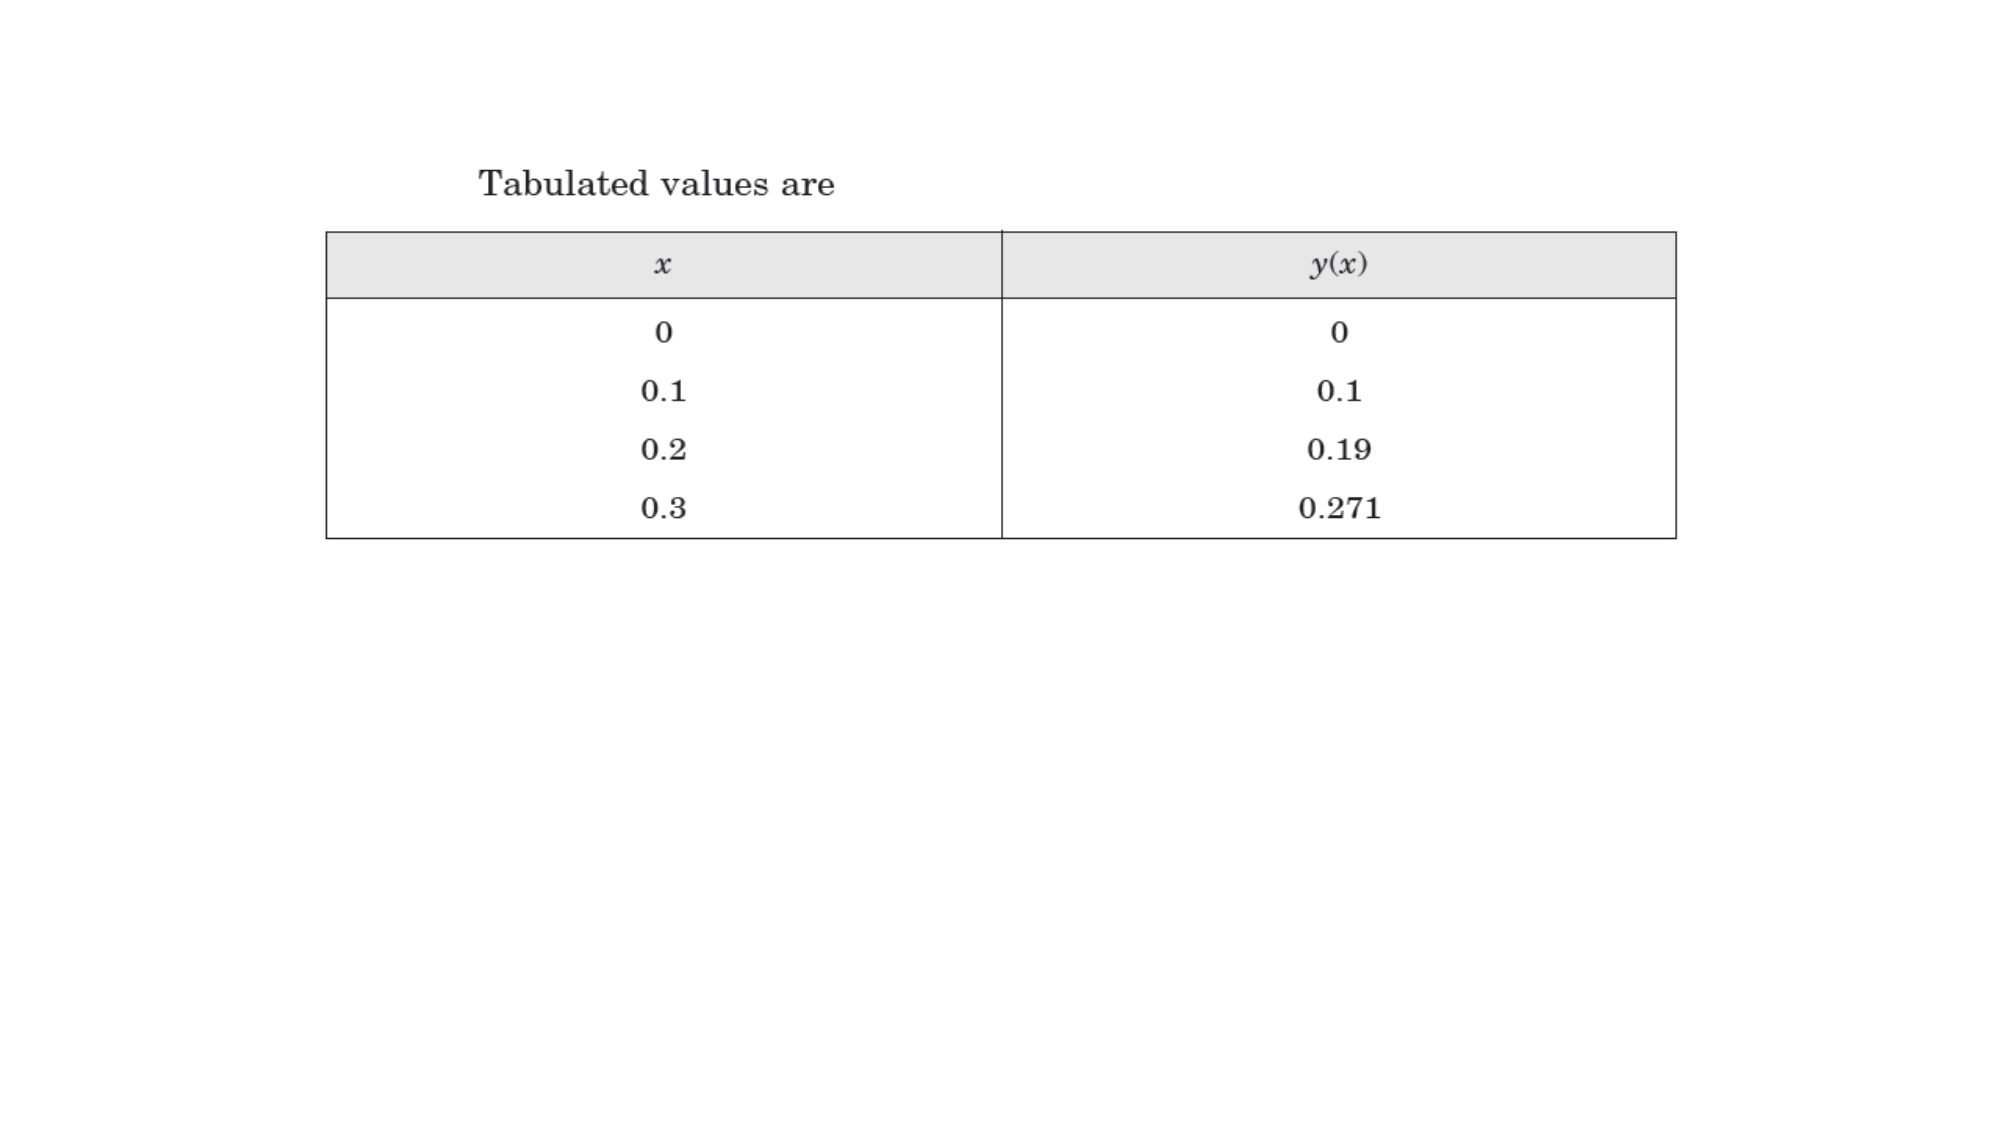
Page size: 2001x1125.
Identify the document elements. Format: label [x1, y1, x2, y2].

picture [304, 149, 1696, 551]
